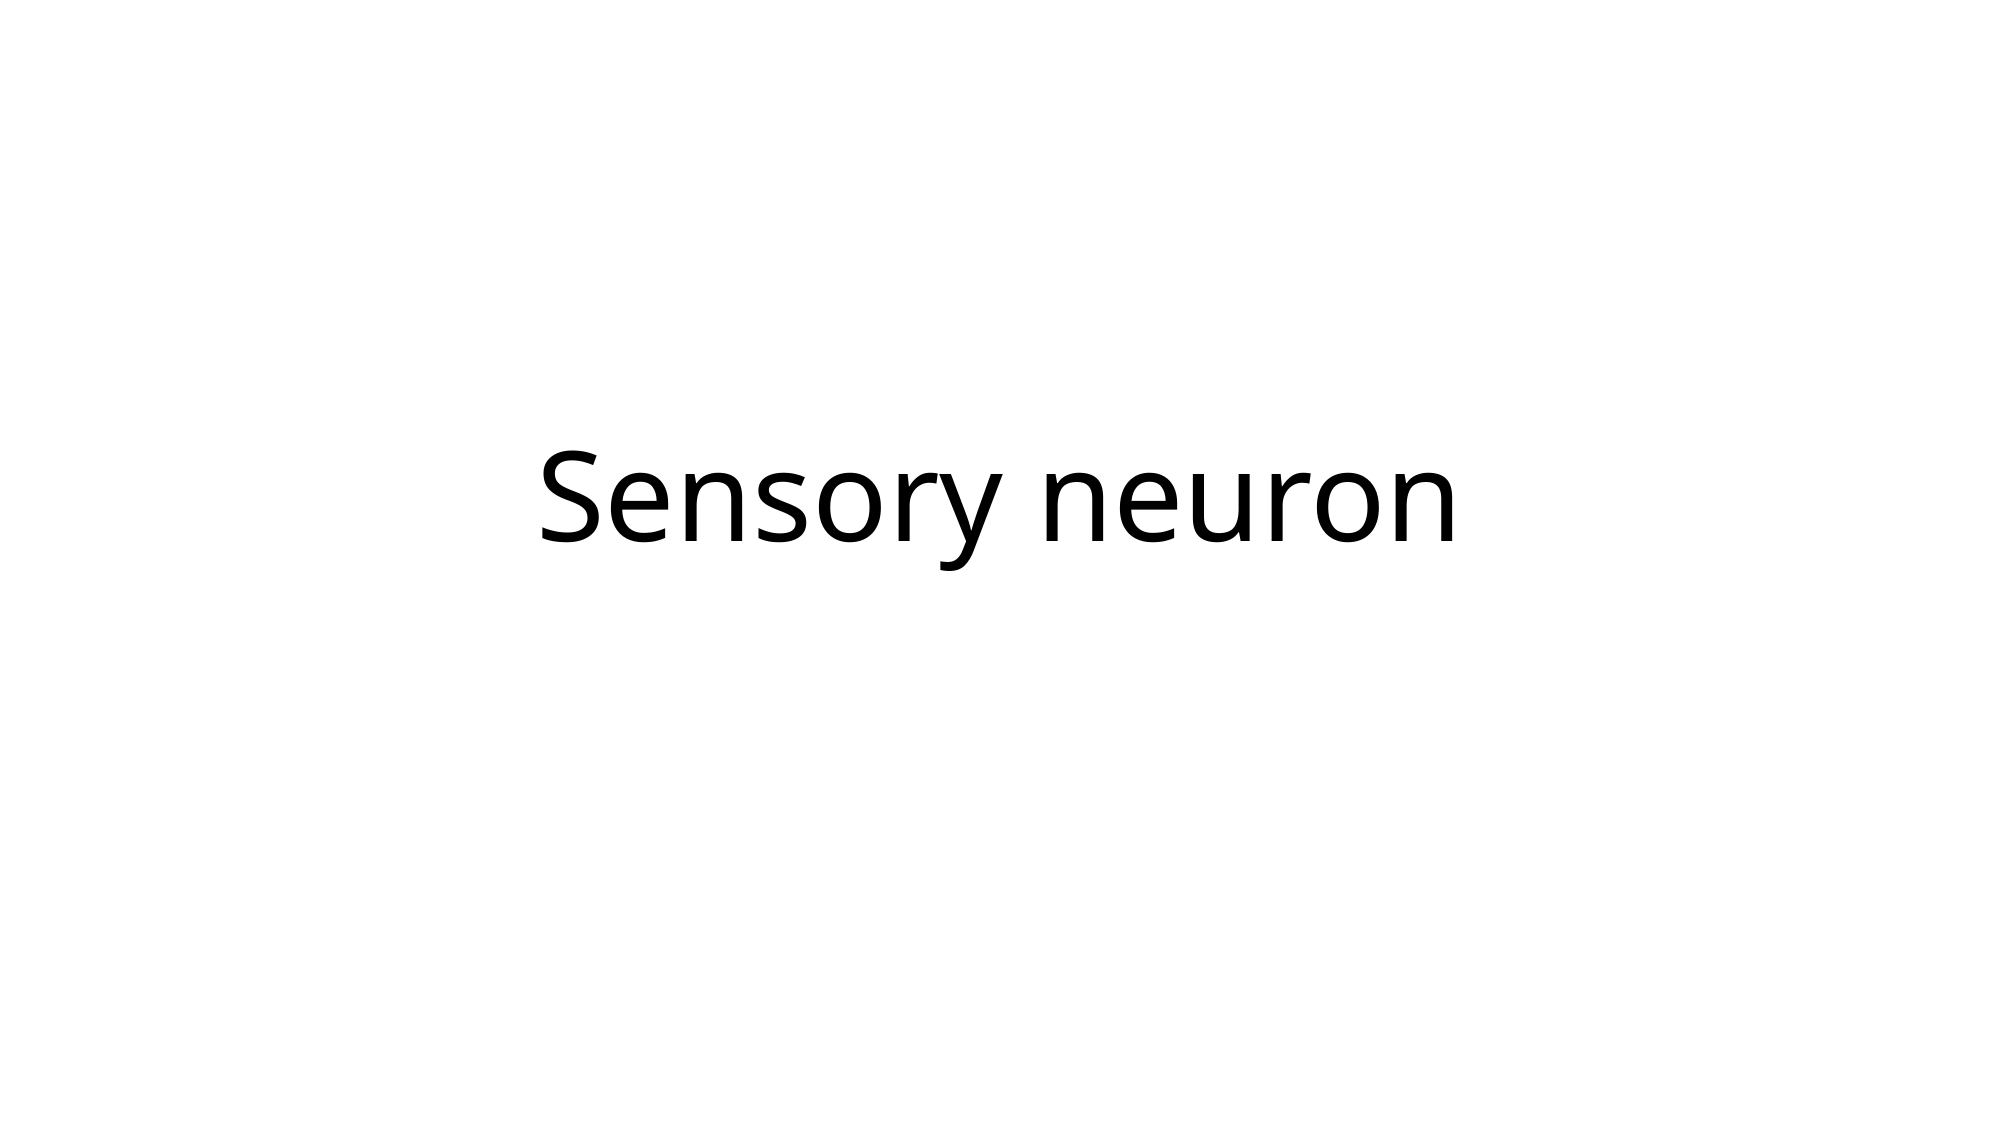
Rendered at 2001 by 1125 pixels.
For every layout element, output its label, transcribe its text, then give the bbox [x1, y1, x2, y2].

title Sensory neuron [249, 184, 1750, 576]
